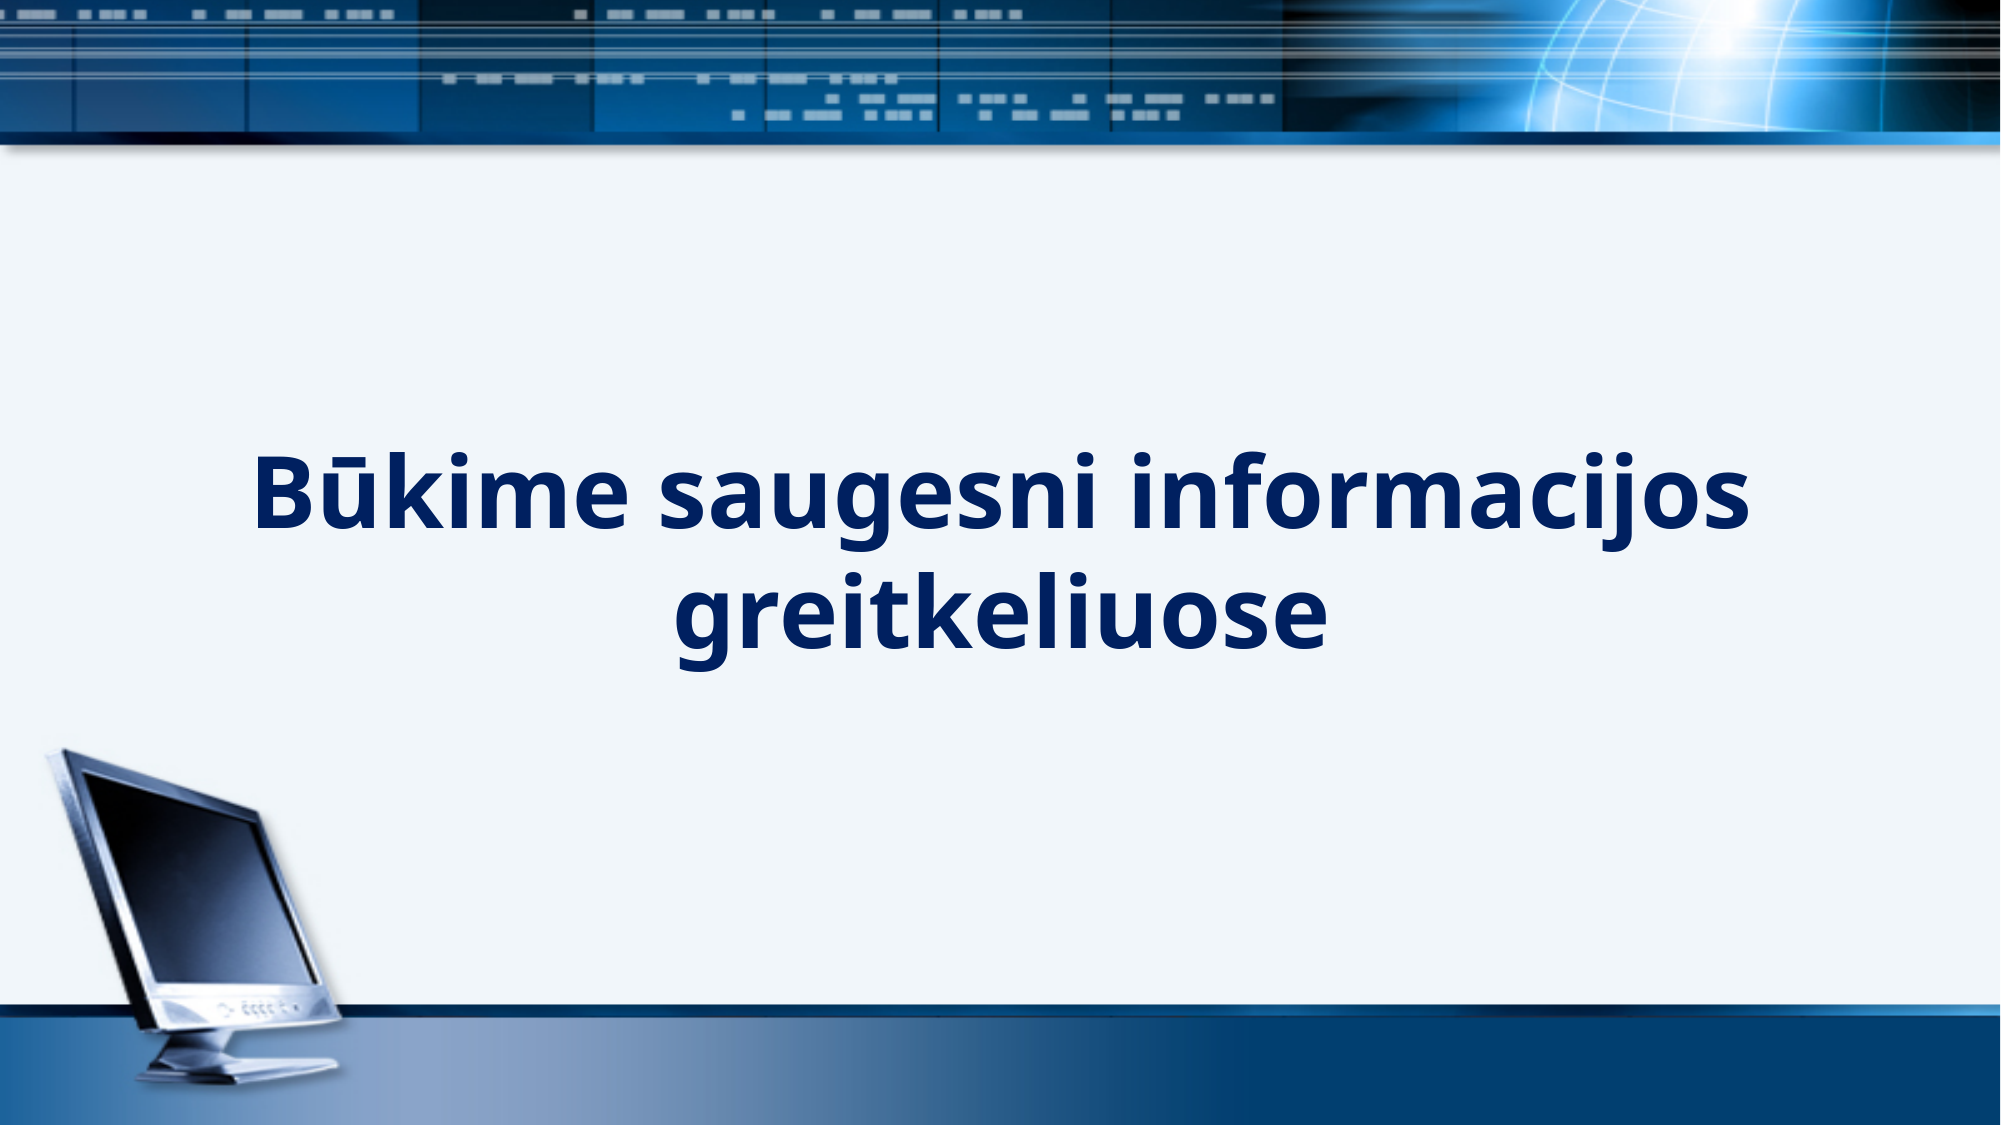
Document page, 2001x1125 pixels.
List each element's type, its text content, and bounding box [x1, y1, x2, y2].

picture [0, 0, 2001, 1125]
title Būkime saugesni informacijos greitkeliuose [61, 399, 1942, 697]
